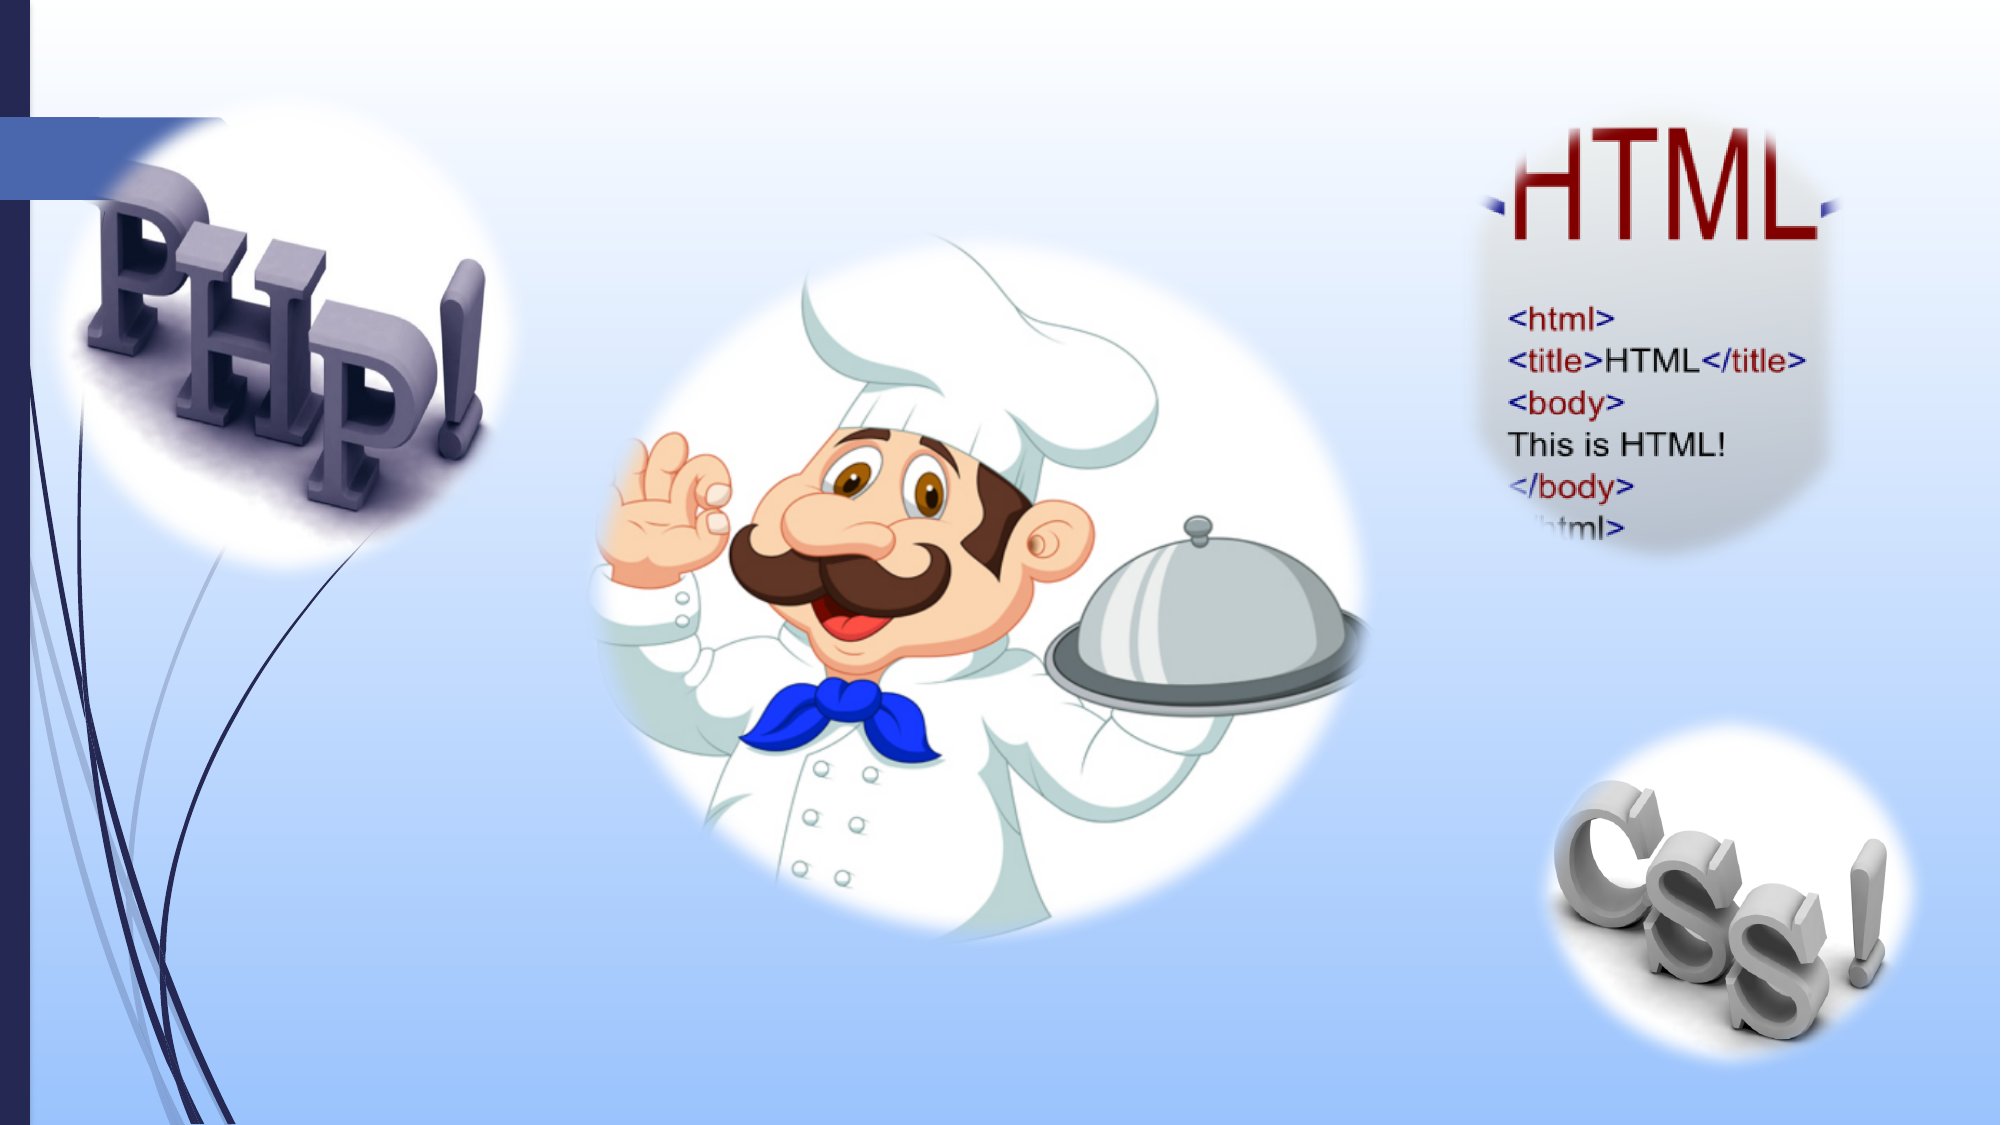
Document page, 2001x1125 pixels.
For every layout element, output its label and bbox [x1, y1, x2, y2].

picture [1430, 91, 1894, 574]
picture [37, 80, 533, 588]
picture [1528, 705, 1932, 1078]
picture [580, 223, 1382, 952]
